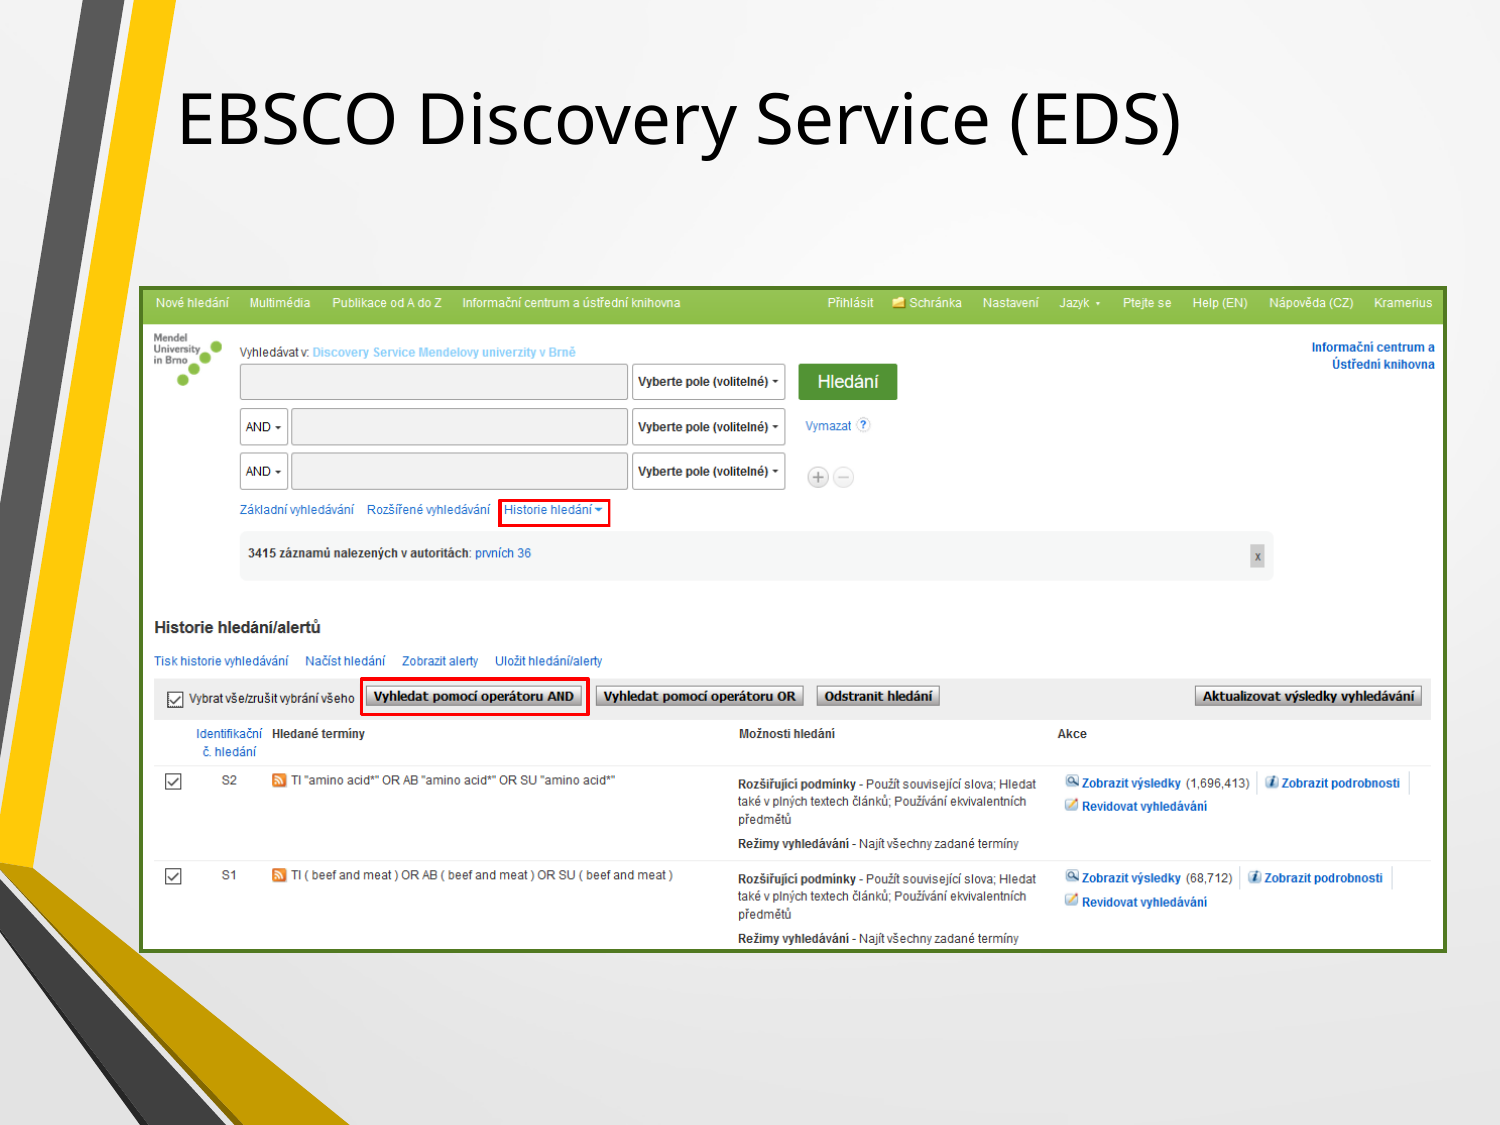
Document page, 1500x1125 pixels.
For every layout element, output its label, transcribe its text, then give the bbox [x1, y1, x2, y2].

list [143, 289, 1443, 950]
title EBSCO Discovery Service (EDS) [161, 75, 1425, 158]
picture [497, 498, 611, 527]
